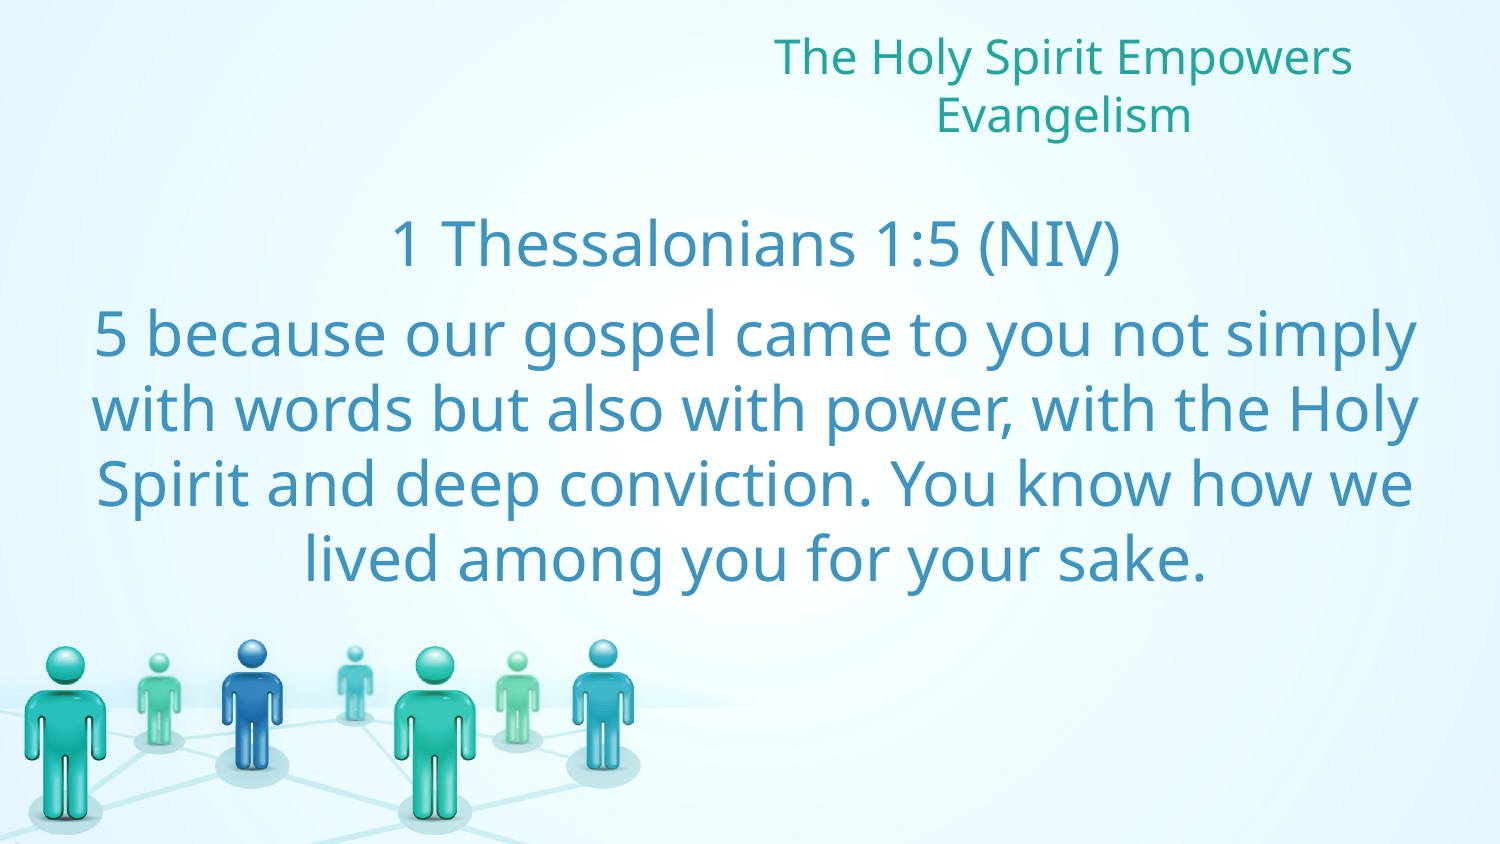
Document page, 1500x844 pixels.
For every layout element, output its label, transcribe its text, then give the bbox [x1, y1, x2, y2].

picture [0, 0, 1500, 844]
list 1 Thessalonians 1:5 (NIV) 5 because our gospel came to you not simply with words but also with power, with the Holy Spirit and deep conviction. You know how we lived among you for your sake. [35, 162, 1478, 636]
title The Holy Spirit Empowers Evangelism [650, 25, 1478, 143]
